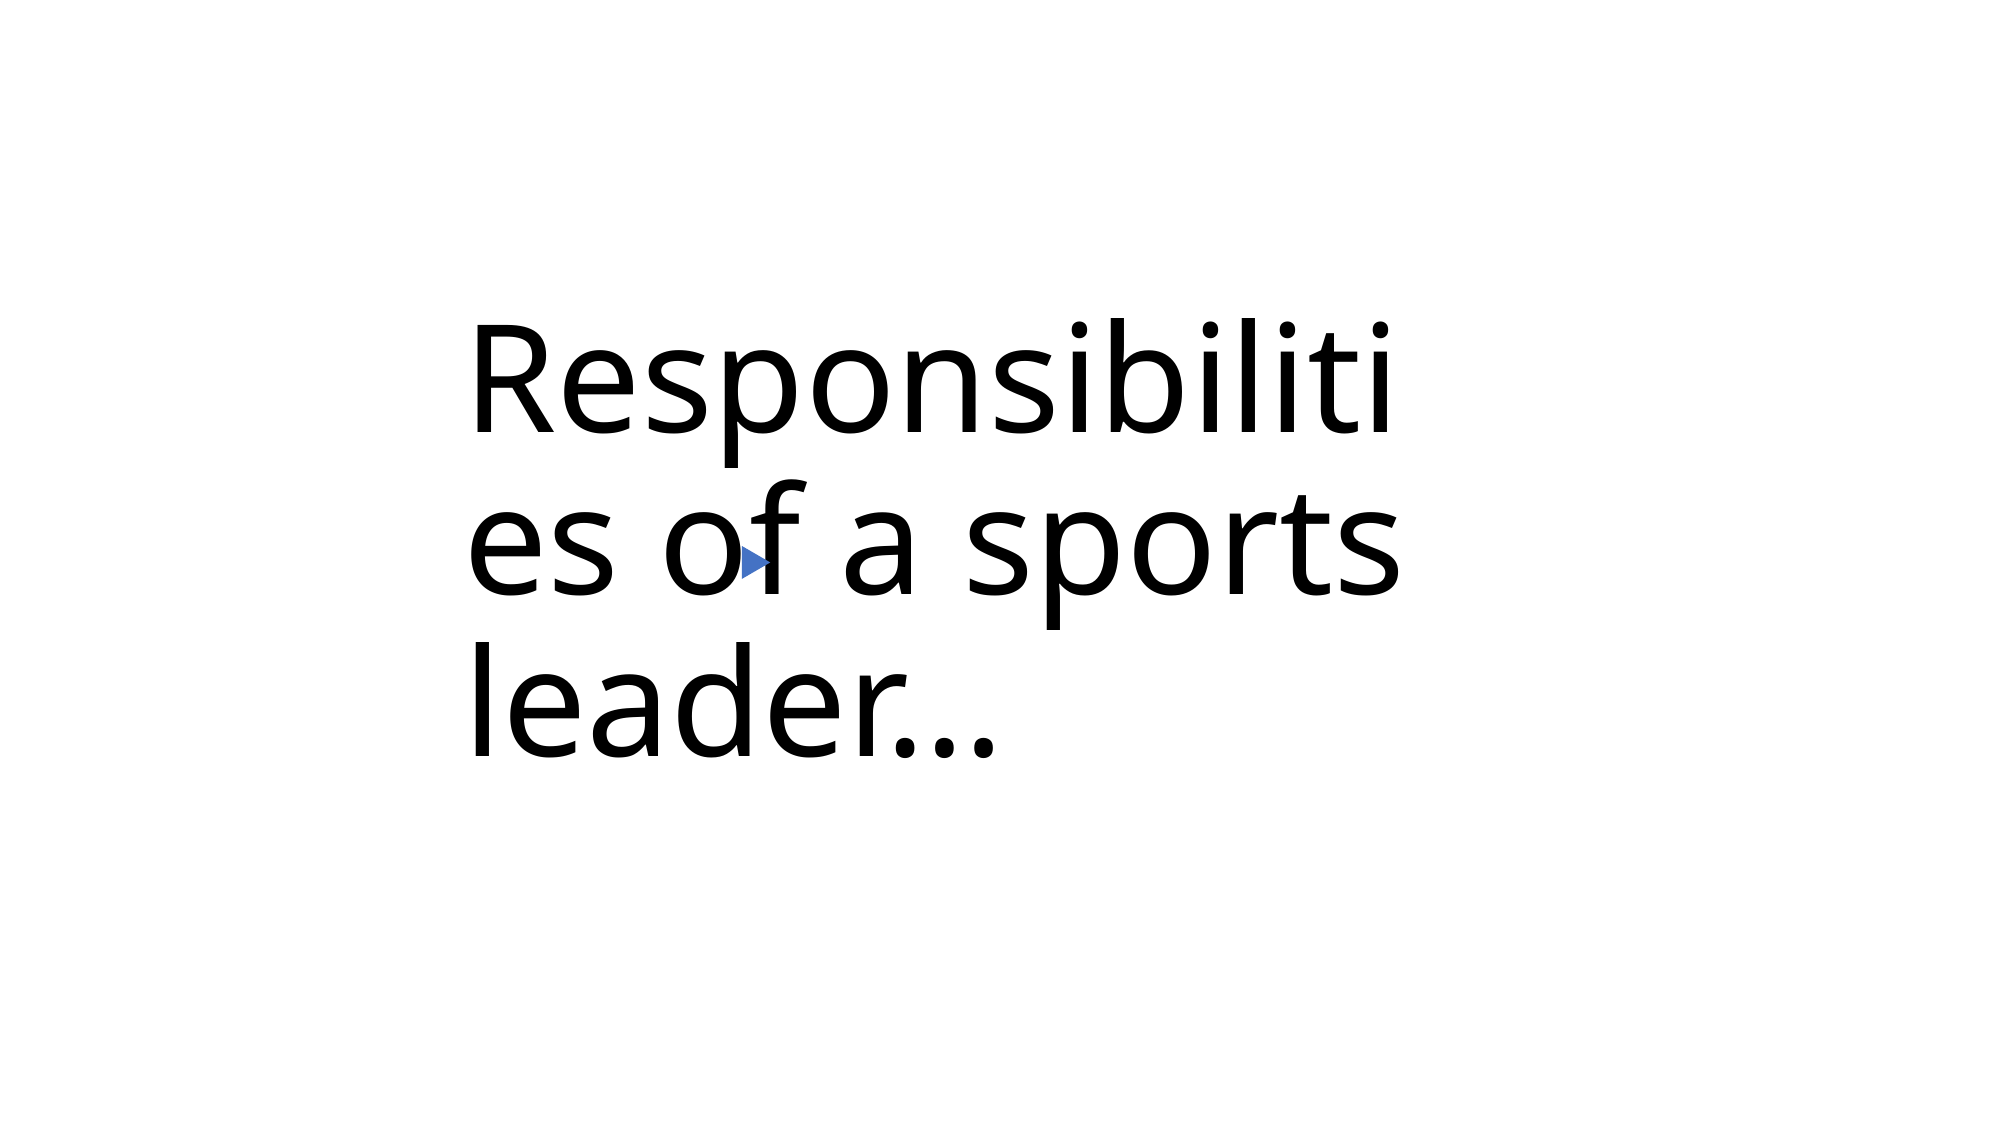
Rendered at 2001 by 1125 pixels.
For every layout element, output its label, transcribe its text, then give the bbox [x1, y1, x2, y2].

text_box [740, 544, 773, 581]
title Responsibilities of a sports leader… [448, 192, 1451, 901]
